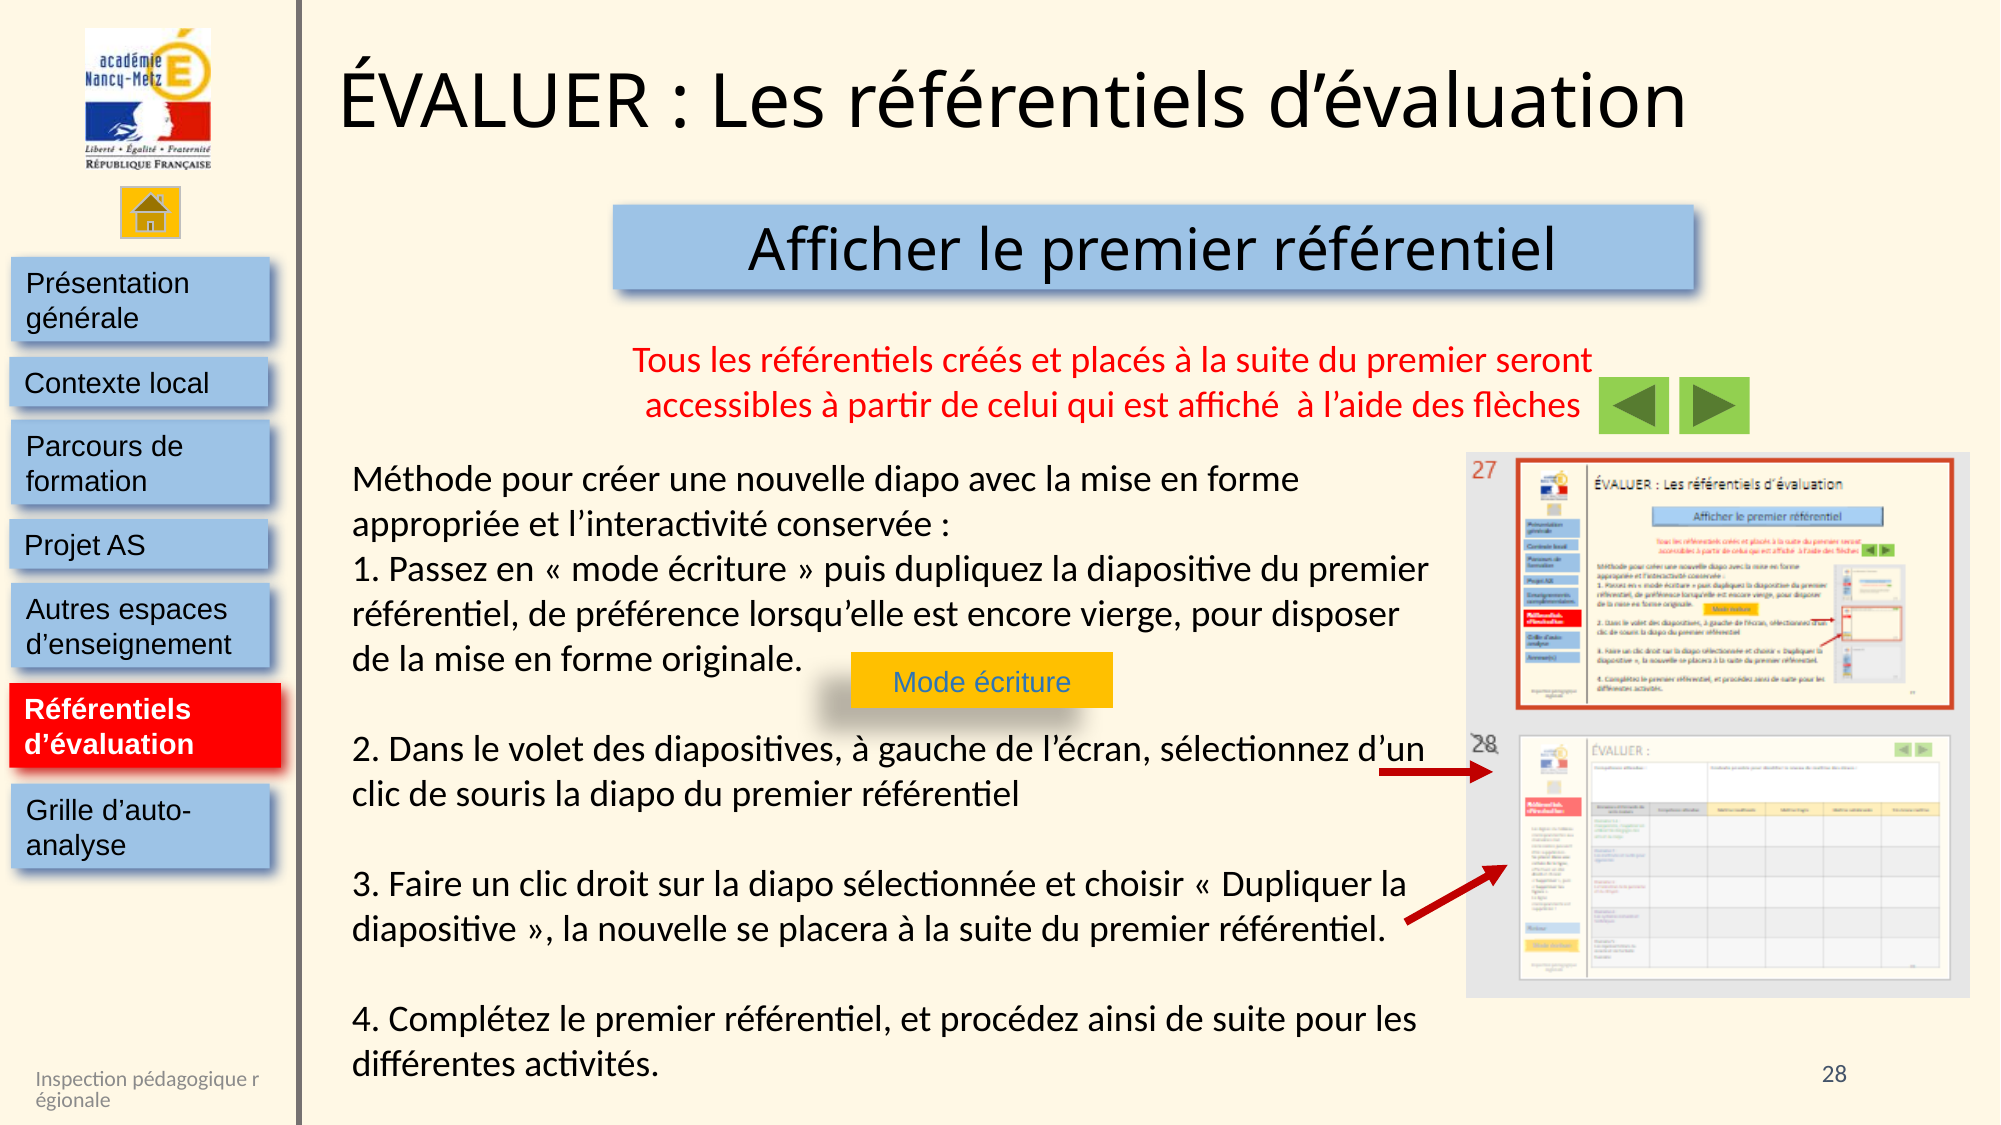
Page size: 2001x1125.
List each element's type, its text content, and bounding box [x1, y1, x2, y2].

picture [1466, 452, 1970, 998]
slide_number 28 [1790, 1042, 1863, 1103]
footer Inspection pédagogique régionale [20, 1052, 280, 1103]
picture [85, 28, 211, 170]
